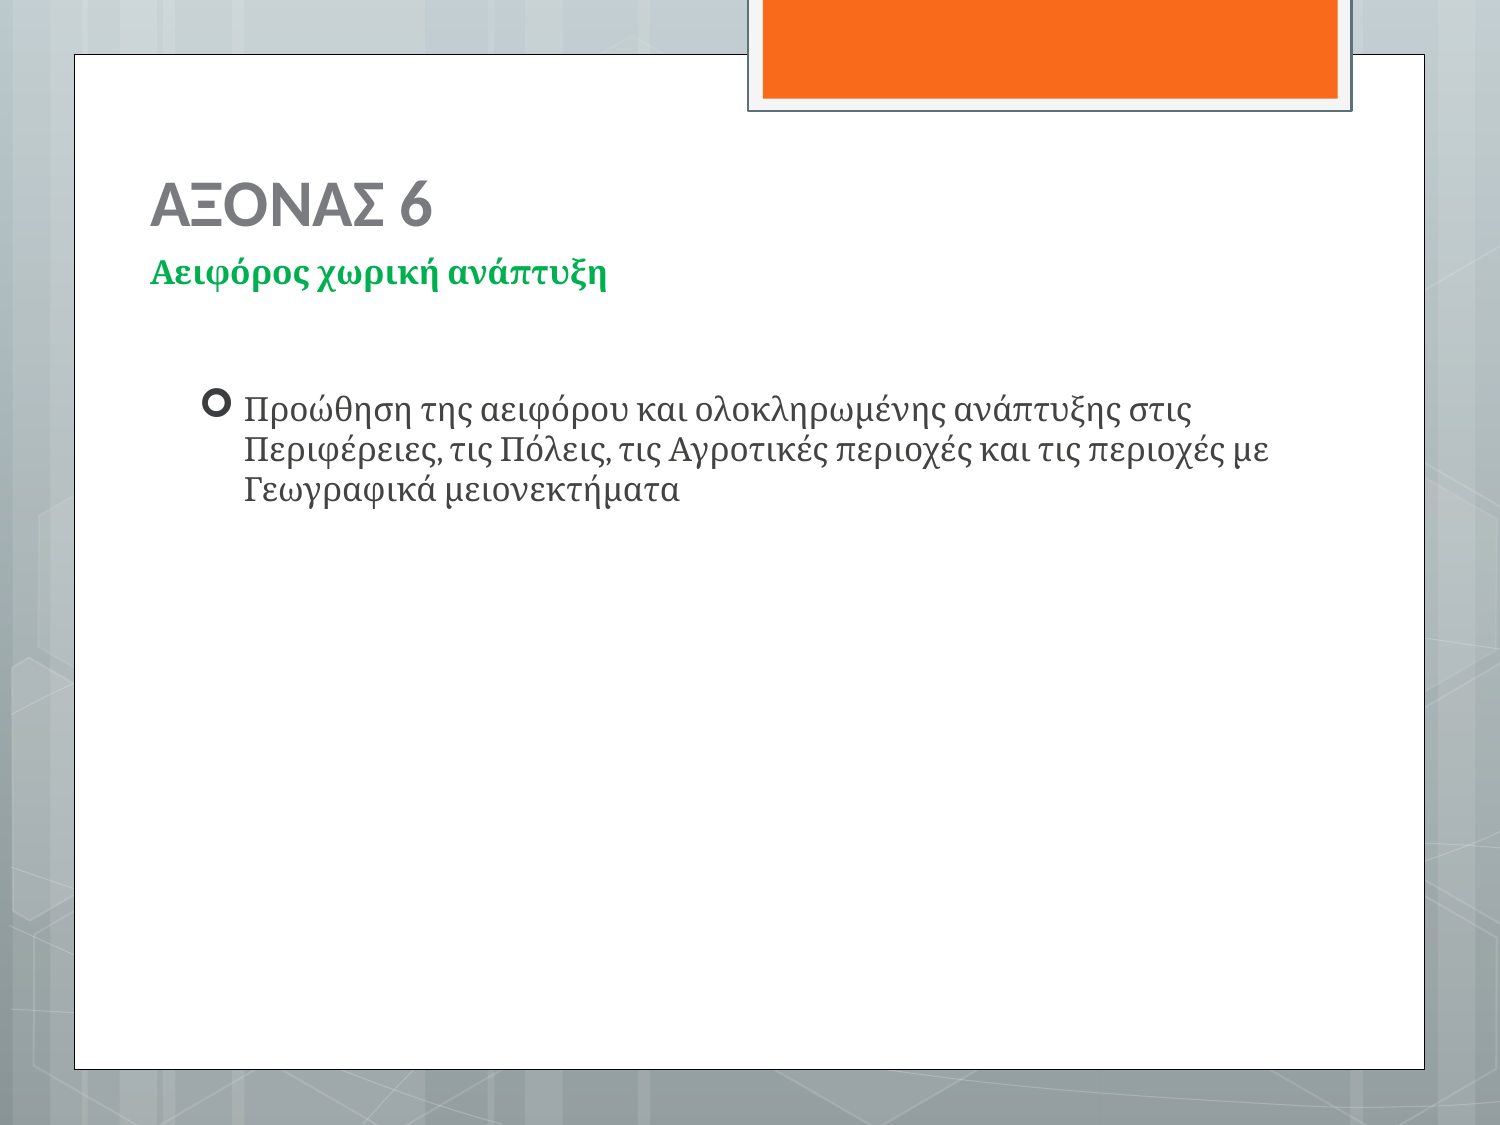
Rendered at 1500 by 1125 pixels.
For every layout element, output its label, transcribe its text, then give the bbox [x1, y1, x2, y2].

list Αειφόρος χωρική ανάπτυξη Προώθηση της αειφόρου και ολοκληρωμένης ανάπτυξης στις Περιφέρειες, τις Πόλεις, τις Αγροτικές περιοχές και τις περιοχές με Γεωγραφικά μειονεκτήματα [123, 243, 1400, 957]
title ΑΞΟΝΑΣ 6 [135, 148, 1448, 248]
